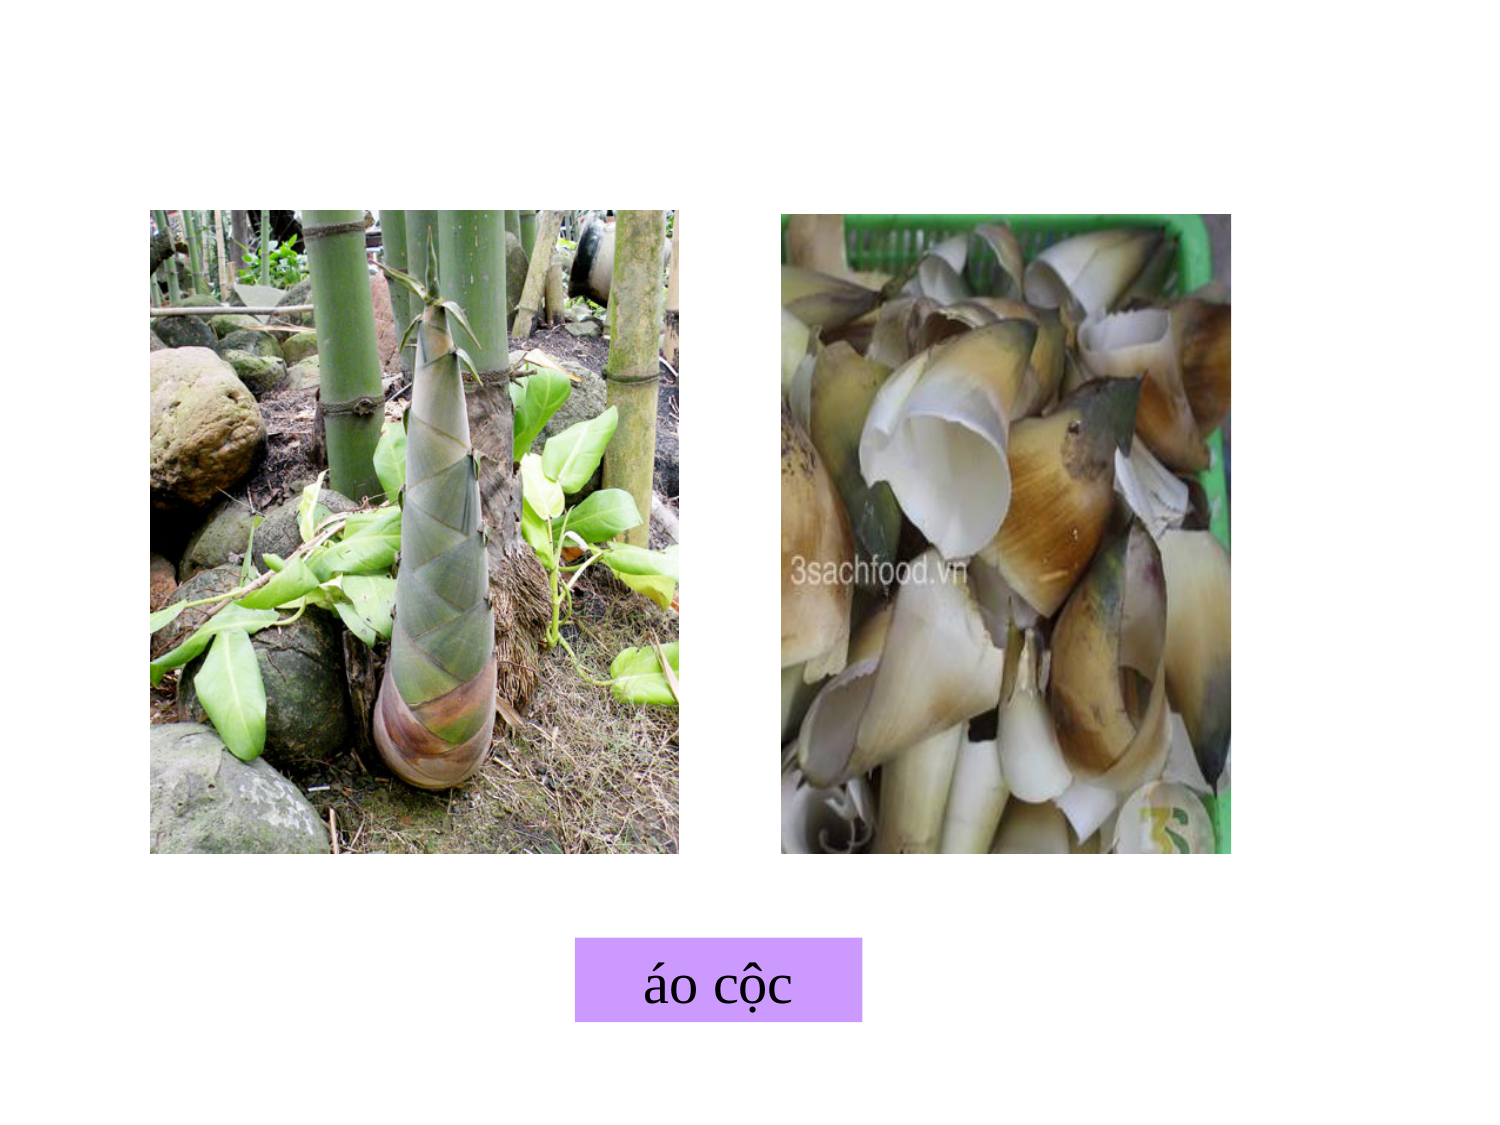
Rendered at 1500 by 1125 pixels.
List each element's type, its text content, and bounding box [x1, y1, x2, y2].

picture [149, 210, 679, 854]
text_box áo cộc [574, 937, 863, 1023]
picture [781, 214, 1232, 854]
